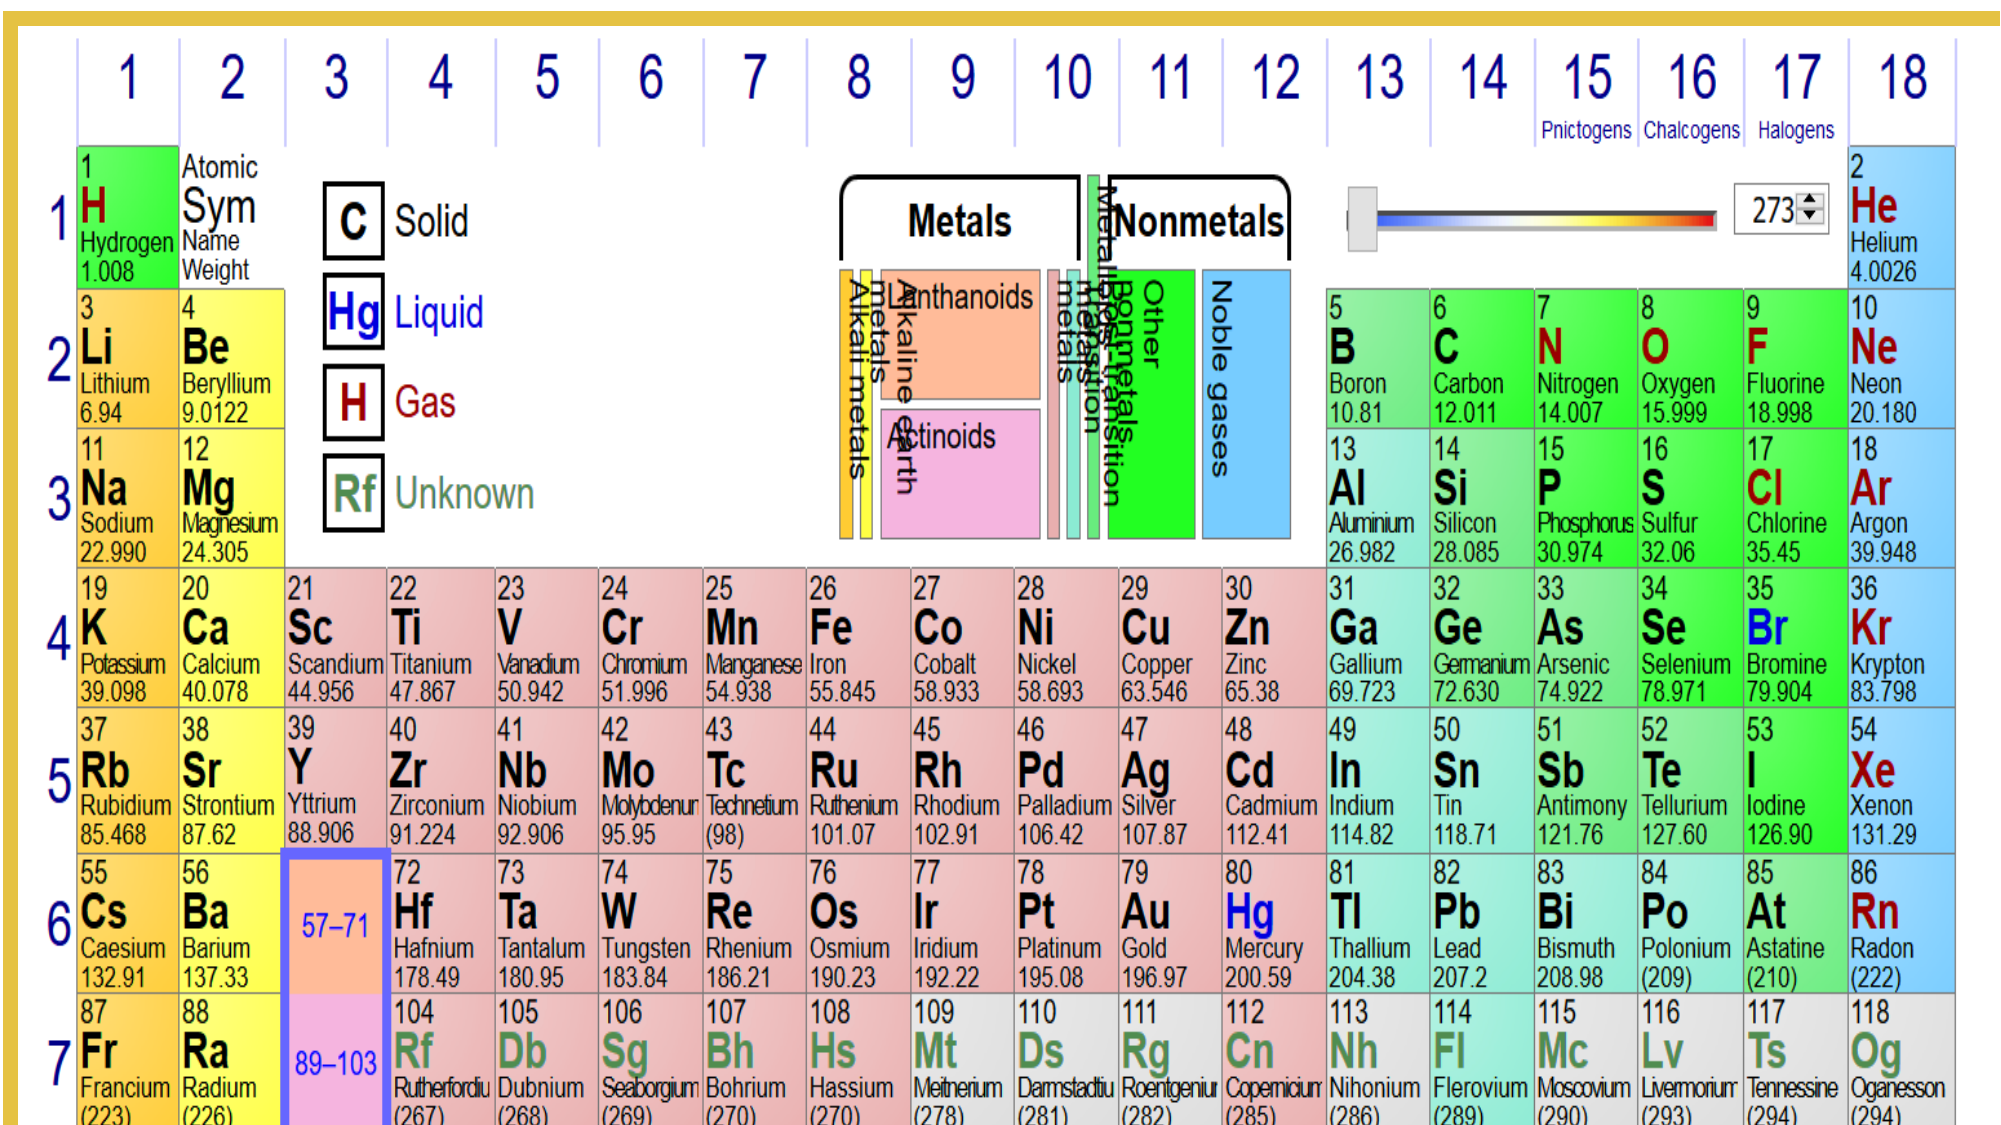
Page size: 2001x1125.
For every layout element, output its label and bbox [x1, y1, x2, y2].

list [17, 25, 2000, 1125]
